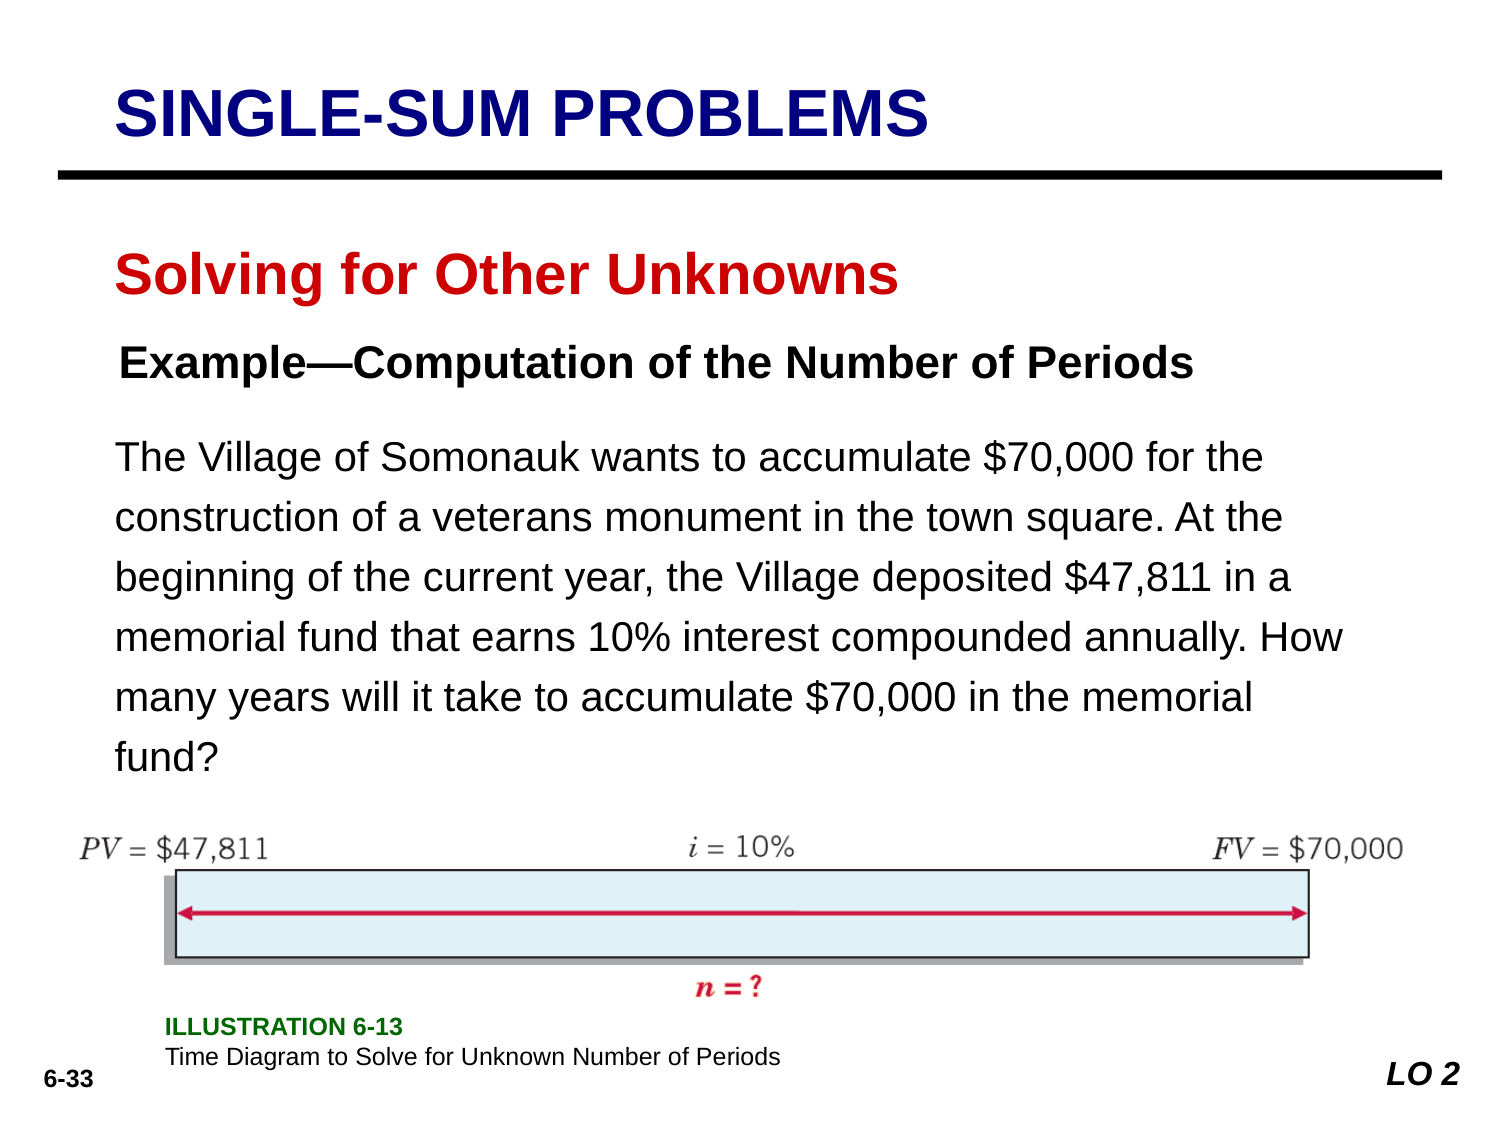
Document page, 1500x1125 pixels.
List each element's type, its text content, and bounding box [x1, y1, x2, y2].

text_box SINGLE-SUM PROBLEMS [99, 62, 1450, 155]
text_box Solving for Other Unknowns [99, 224, 1438, 314]
text_box ILLUSTRATION 6-13 Time Diagram to Solve for Unknown Number of Periods [149, 1034, 900, 1078]
text_box LO 2 [1350, 1044, 1475, 1100]
picture [55, 808, 1433, 1026]
text_box The Village of Somonauk wants to accumulate $70,000 for the construction of a veterans monument in the town square. At the beginning of the current year, the Village deposited $47,811 in a memorial fund that earns 10% interest compounded annually. How many years will it take to accumulate $70,000 in the memorial fund? [99, 412, 1375, 788]
text_box Example—Computation of the Number of Periods [103, 324, 1211, 395]
